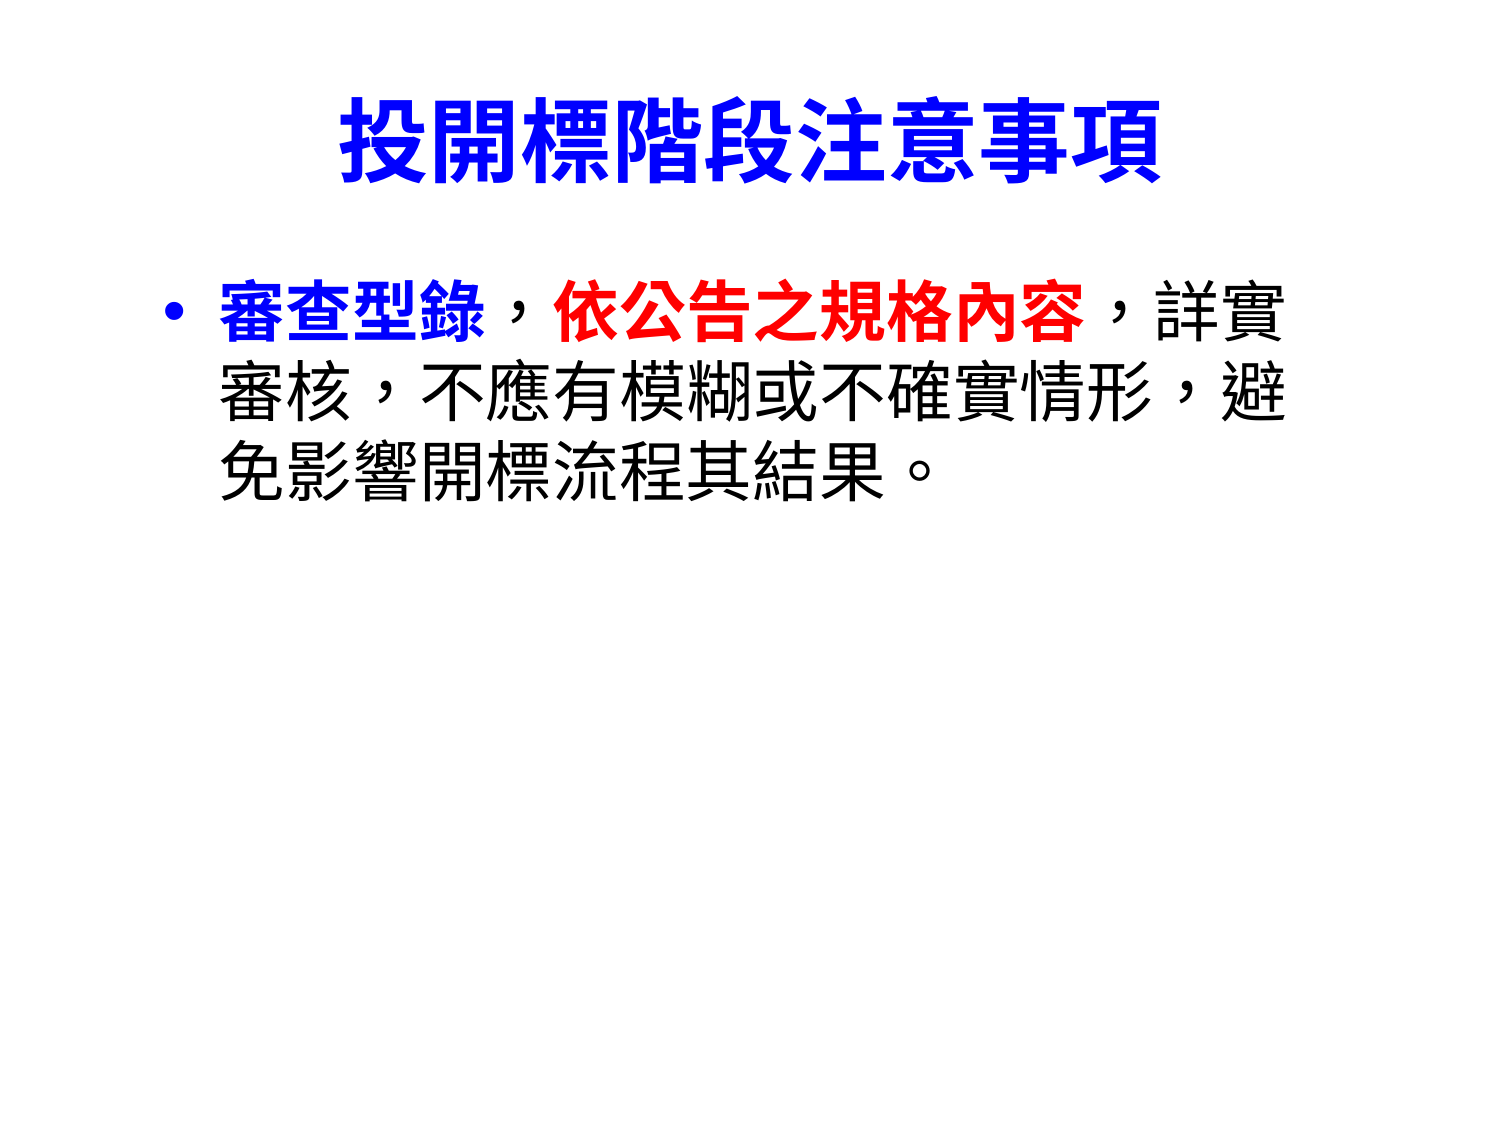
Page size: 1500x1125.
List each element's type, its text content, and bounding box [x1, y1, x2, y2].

title 投開標階段注意事項 [75, 45, 1425, 233]
list 審查型錄，依公告之規格內容，詳實審核，不應有模糊或不確實情形，避免影響開標流程其結果。 [147, 262, 1341, 728]
